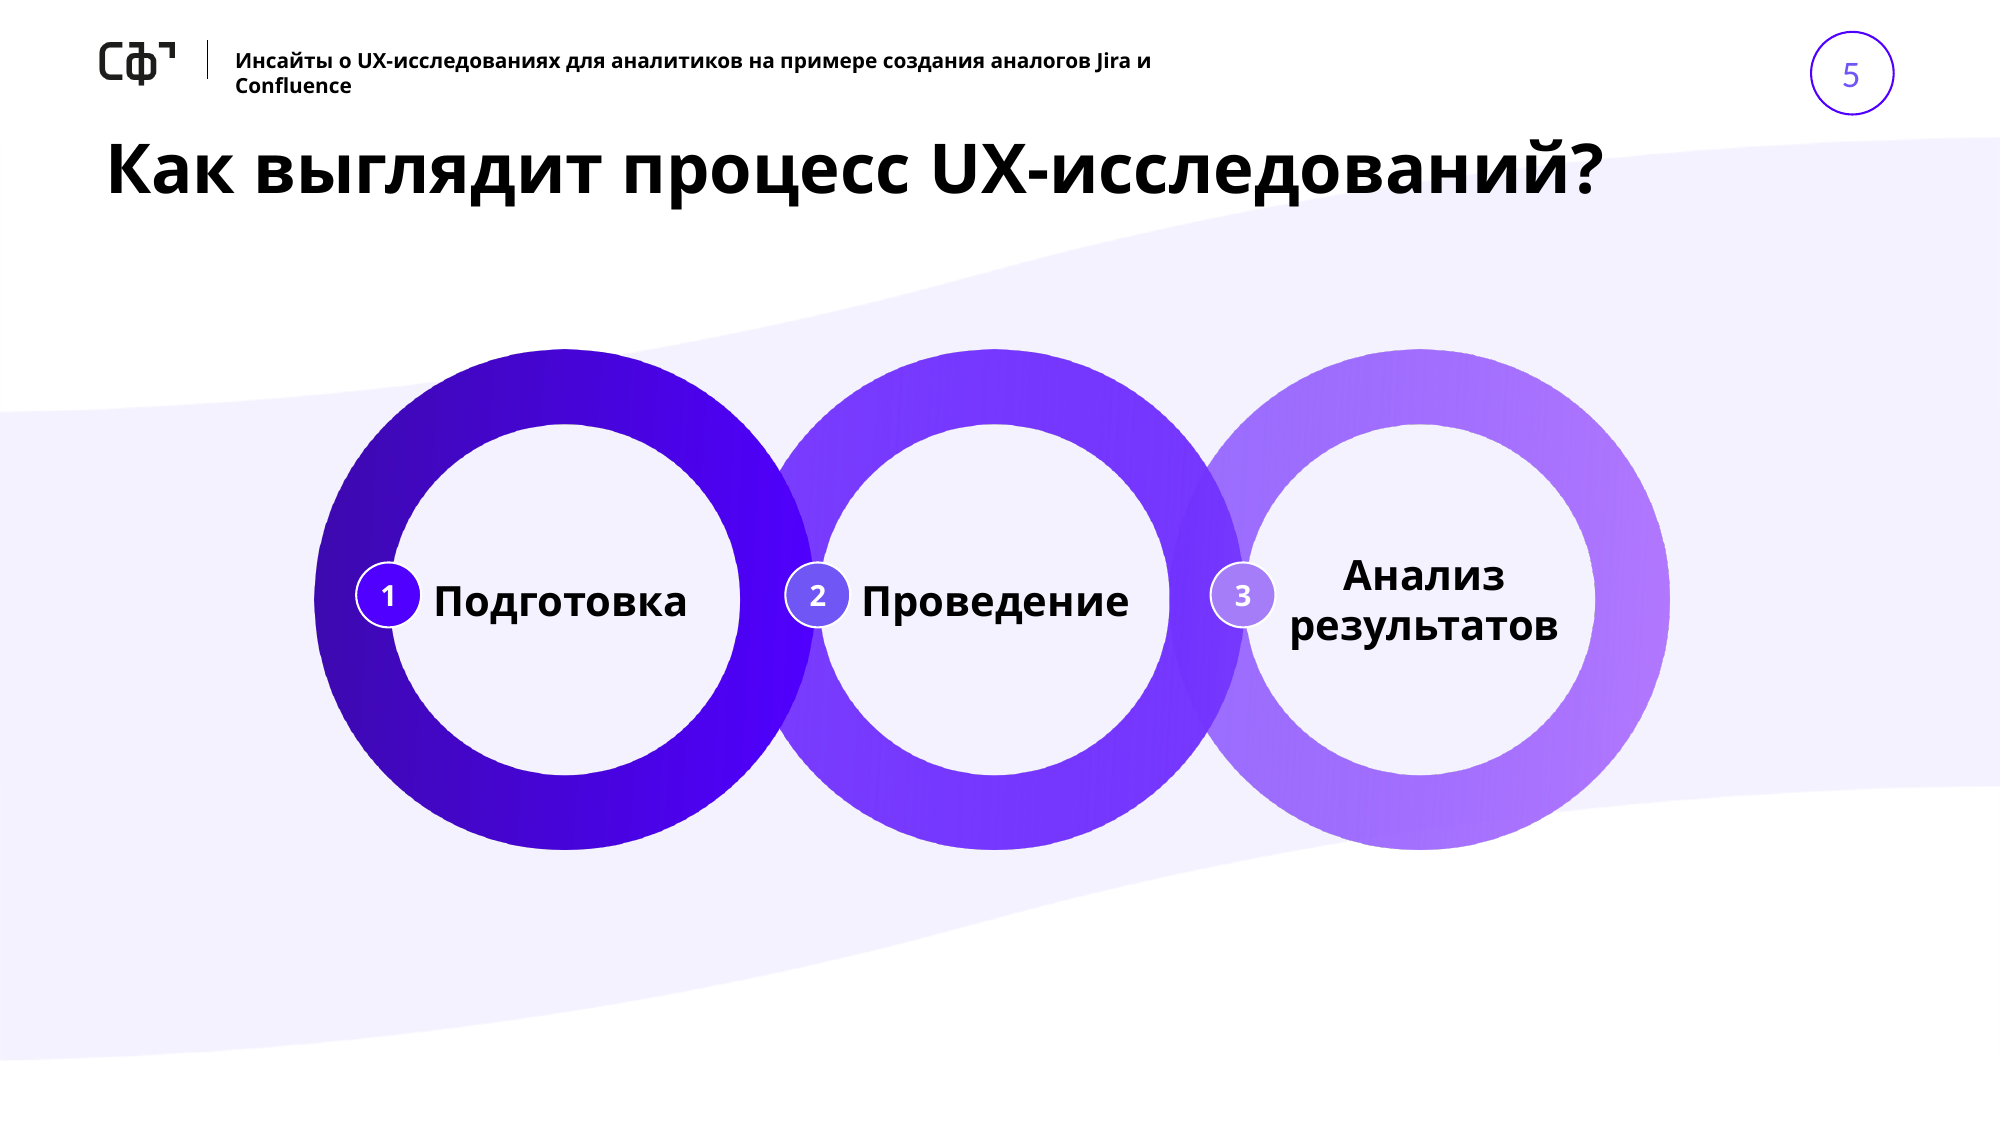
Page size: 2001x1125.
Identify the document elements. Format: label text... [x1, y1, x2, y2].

text_box Инсайты о UX-исследованиях для аналитиков на примере создания аналогов Jira и Confluence [220, 40, 1221, 105]
picture [97, 41, 176, 87]
text_box [1810, 30, 1895, 116]
picture [0, 137, 2000, 1061]
